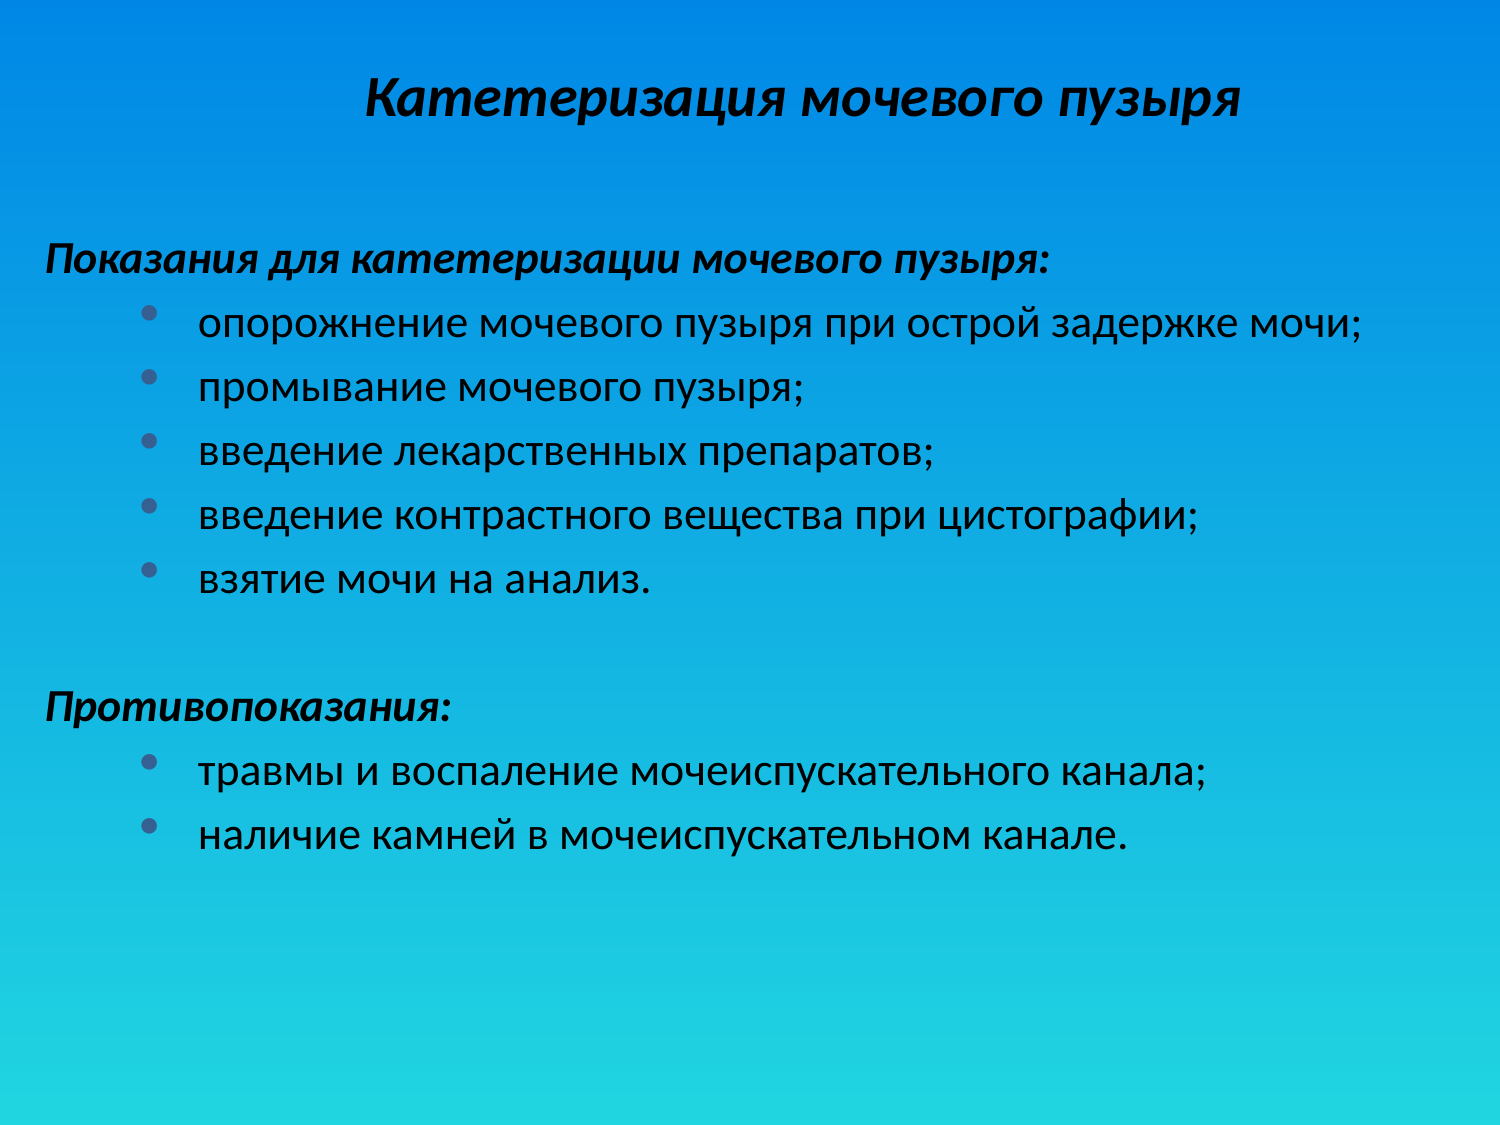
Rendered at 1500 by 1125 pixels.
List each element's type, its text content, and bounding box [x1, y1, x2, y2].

title Катетеризация мочевого пузыря [171, 42, 1436, 143]
list Показания для катетеризации мочевого пузыря: опорожнение мочевого пузыря при острой задержке мочи; промывание мочевого пузыря; введение лекарственных препаратов; введение контрастного вещества при цистографии; взятие мочи на анализ. Противопоказания: травмы и воспаление мочеиспускательного канала; наличие камней в мочеиспускательном канале. [29, 219, 1471, 1071]
